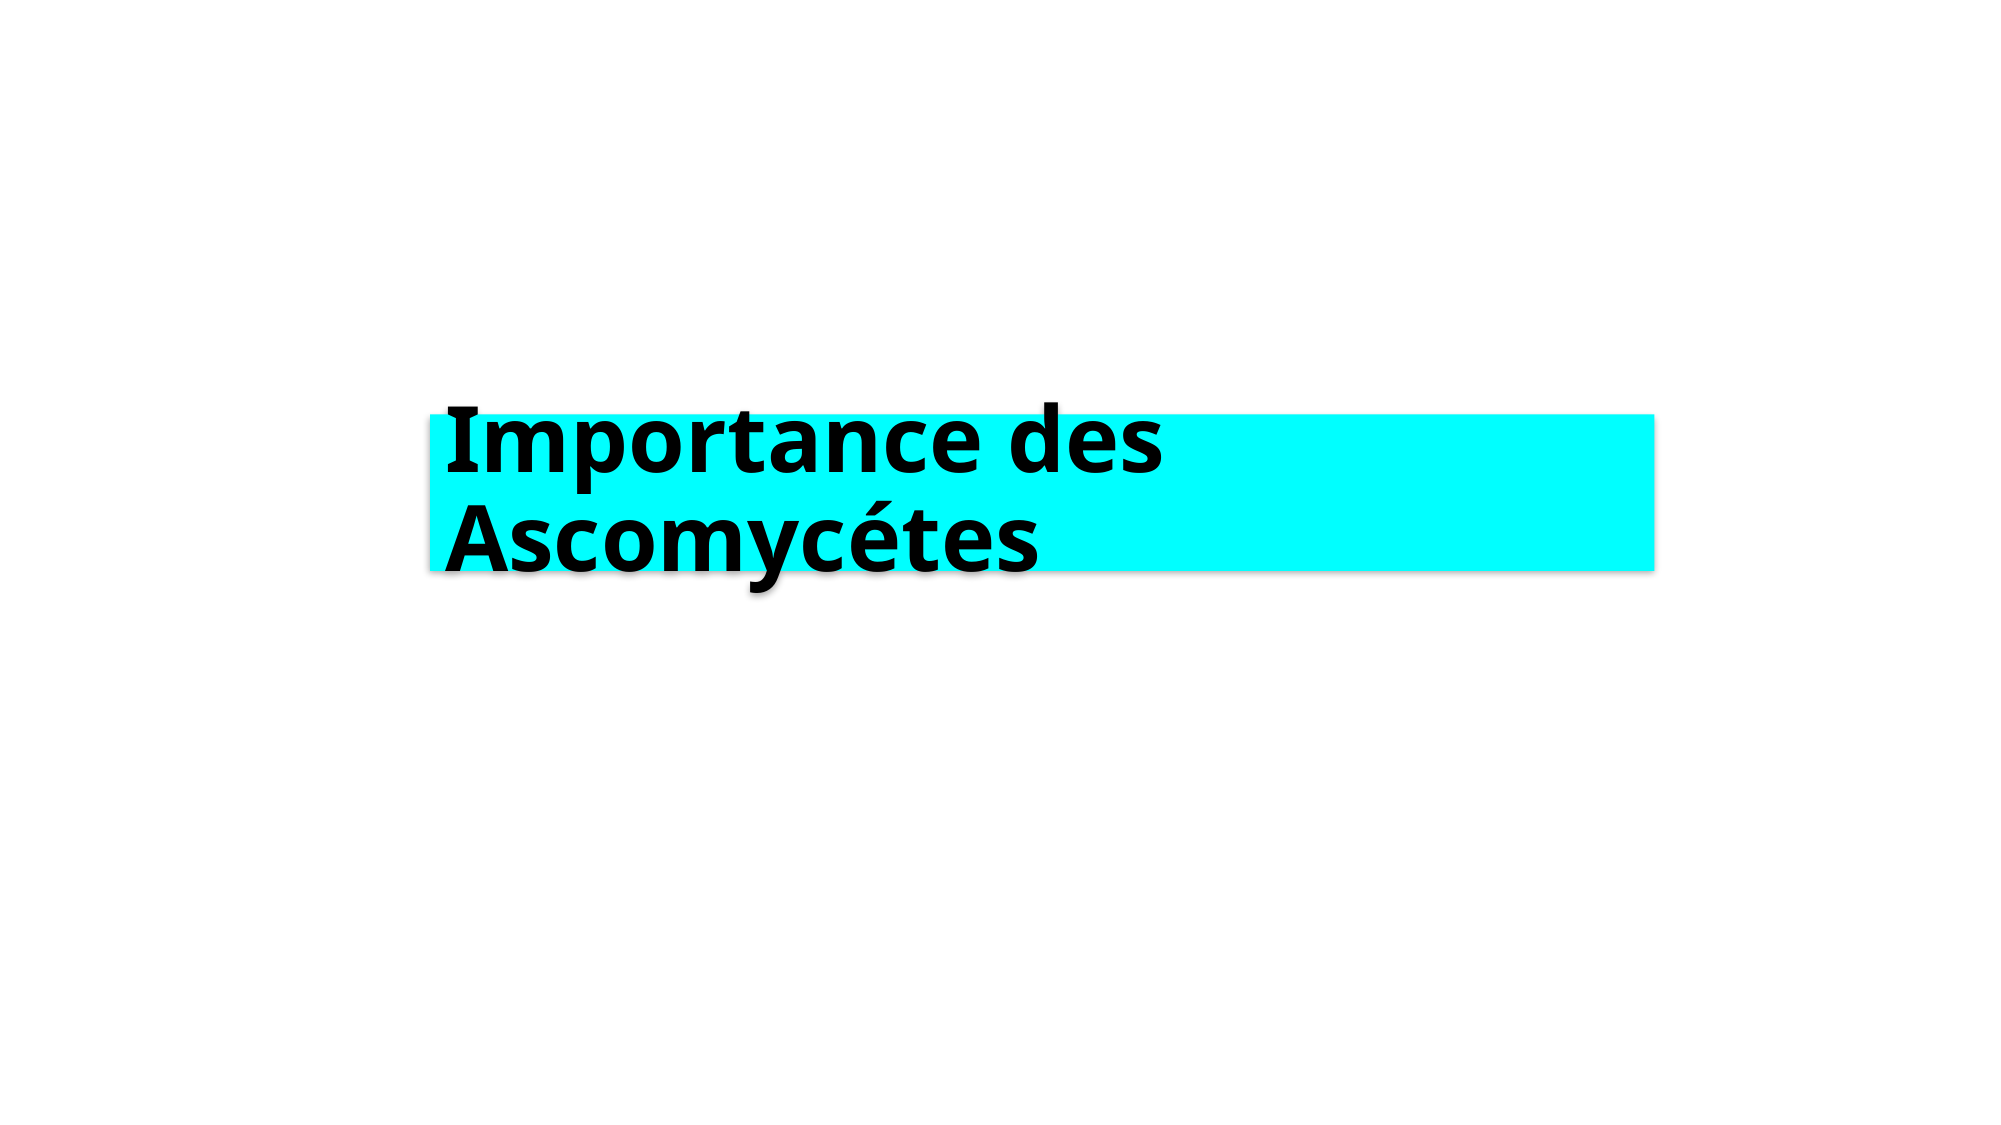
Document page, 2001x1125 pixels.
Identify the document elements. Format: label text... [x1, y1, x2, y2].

title Importance des Ascomycétes [430, 414, 1655, 571]
